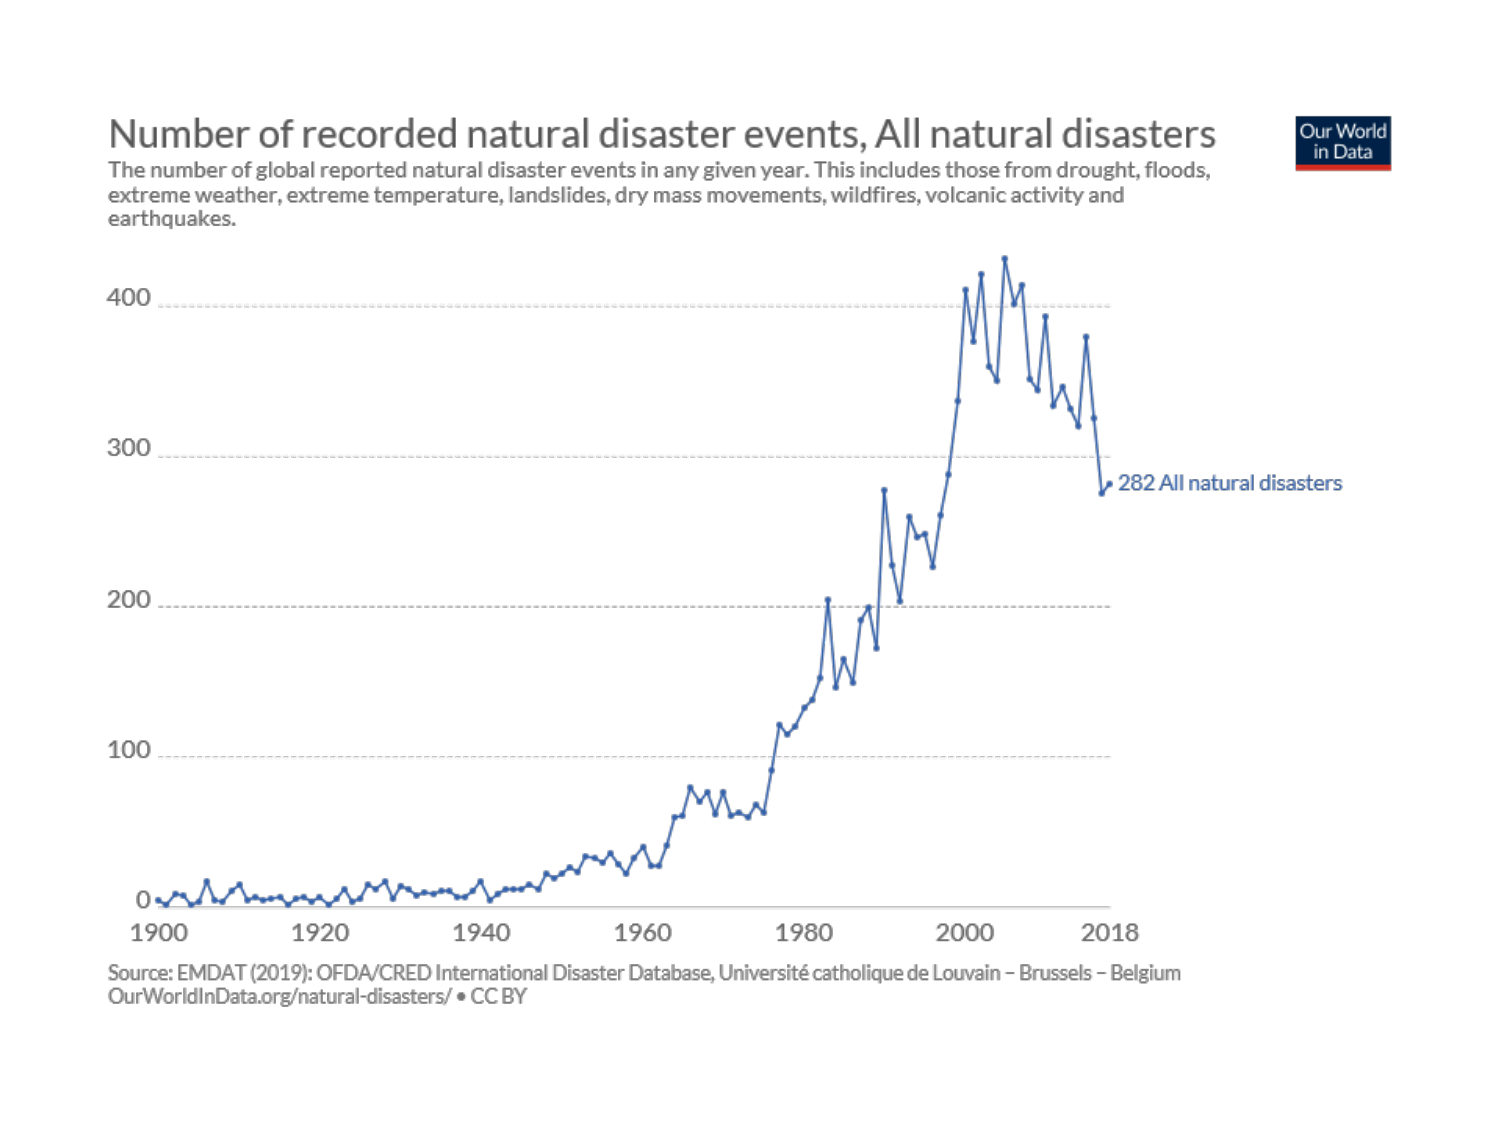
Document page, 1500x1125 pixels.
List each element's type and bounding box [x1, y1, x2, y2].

picture [85, 93, 1415, 1032]
